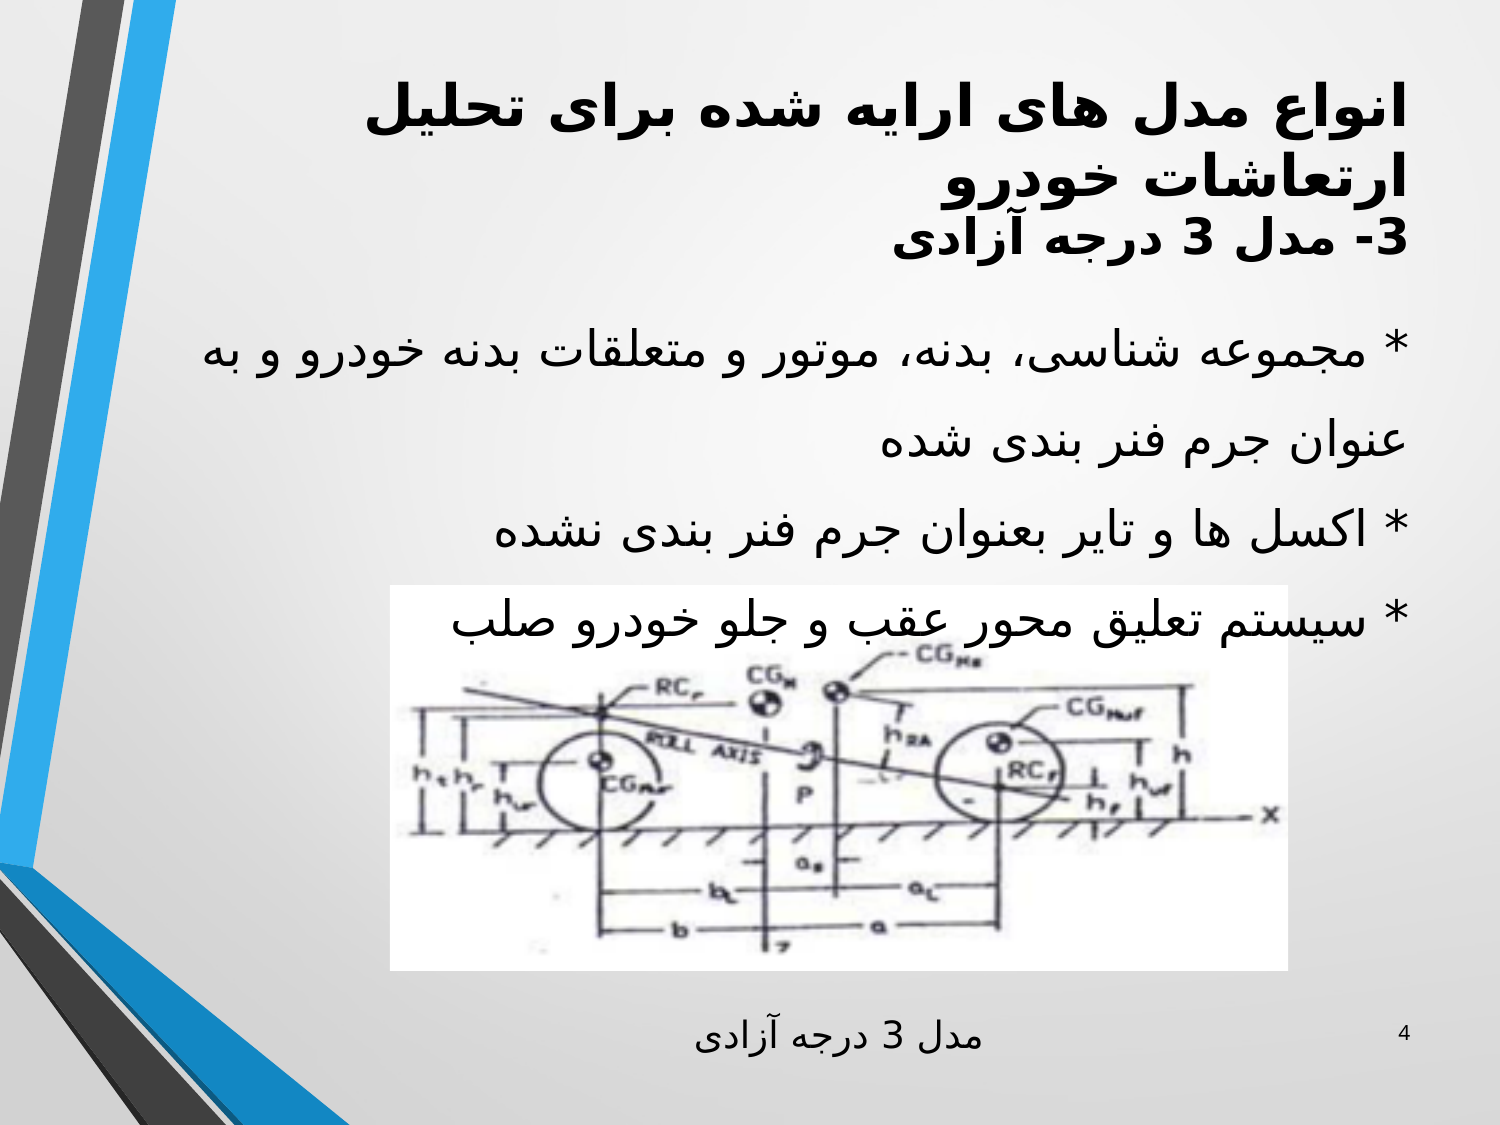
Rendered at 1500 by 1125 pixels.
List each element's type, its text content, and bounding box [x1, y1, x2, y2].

slide_number 4 [1357, 1003, 1425, 1064]
text_box مدل 3 درجه آزادی [529, 1003, 1149, 1063]
picture [389, 585, 1289, 972]
text_box * مجموعه شناسی، بدنه، موتور و متعلقات بدنه خودرو و به عنوان جرم فنر بندی شده * اکسل ها و تایر بعنوان جرم فنر بندی نشده * سیستم تعلیق محور عقب و جلو خودرو صلب [99, 278, 1425, 654]
title انواع مدل های ارایه شده برای تحلیل ارتعاشات خودرو [252, 39, 1425, 197]
text_box 3- مدل 3 درجه آزادی [170, 197, 1425, 278]
